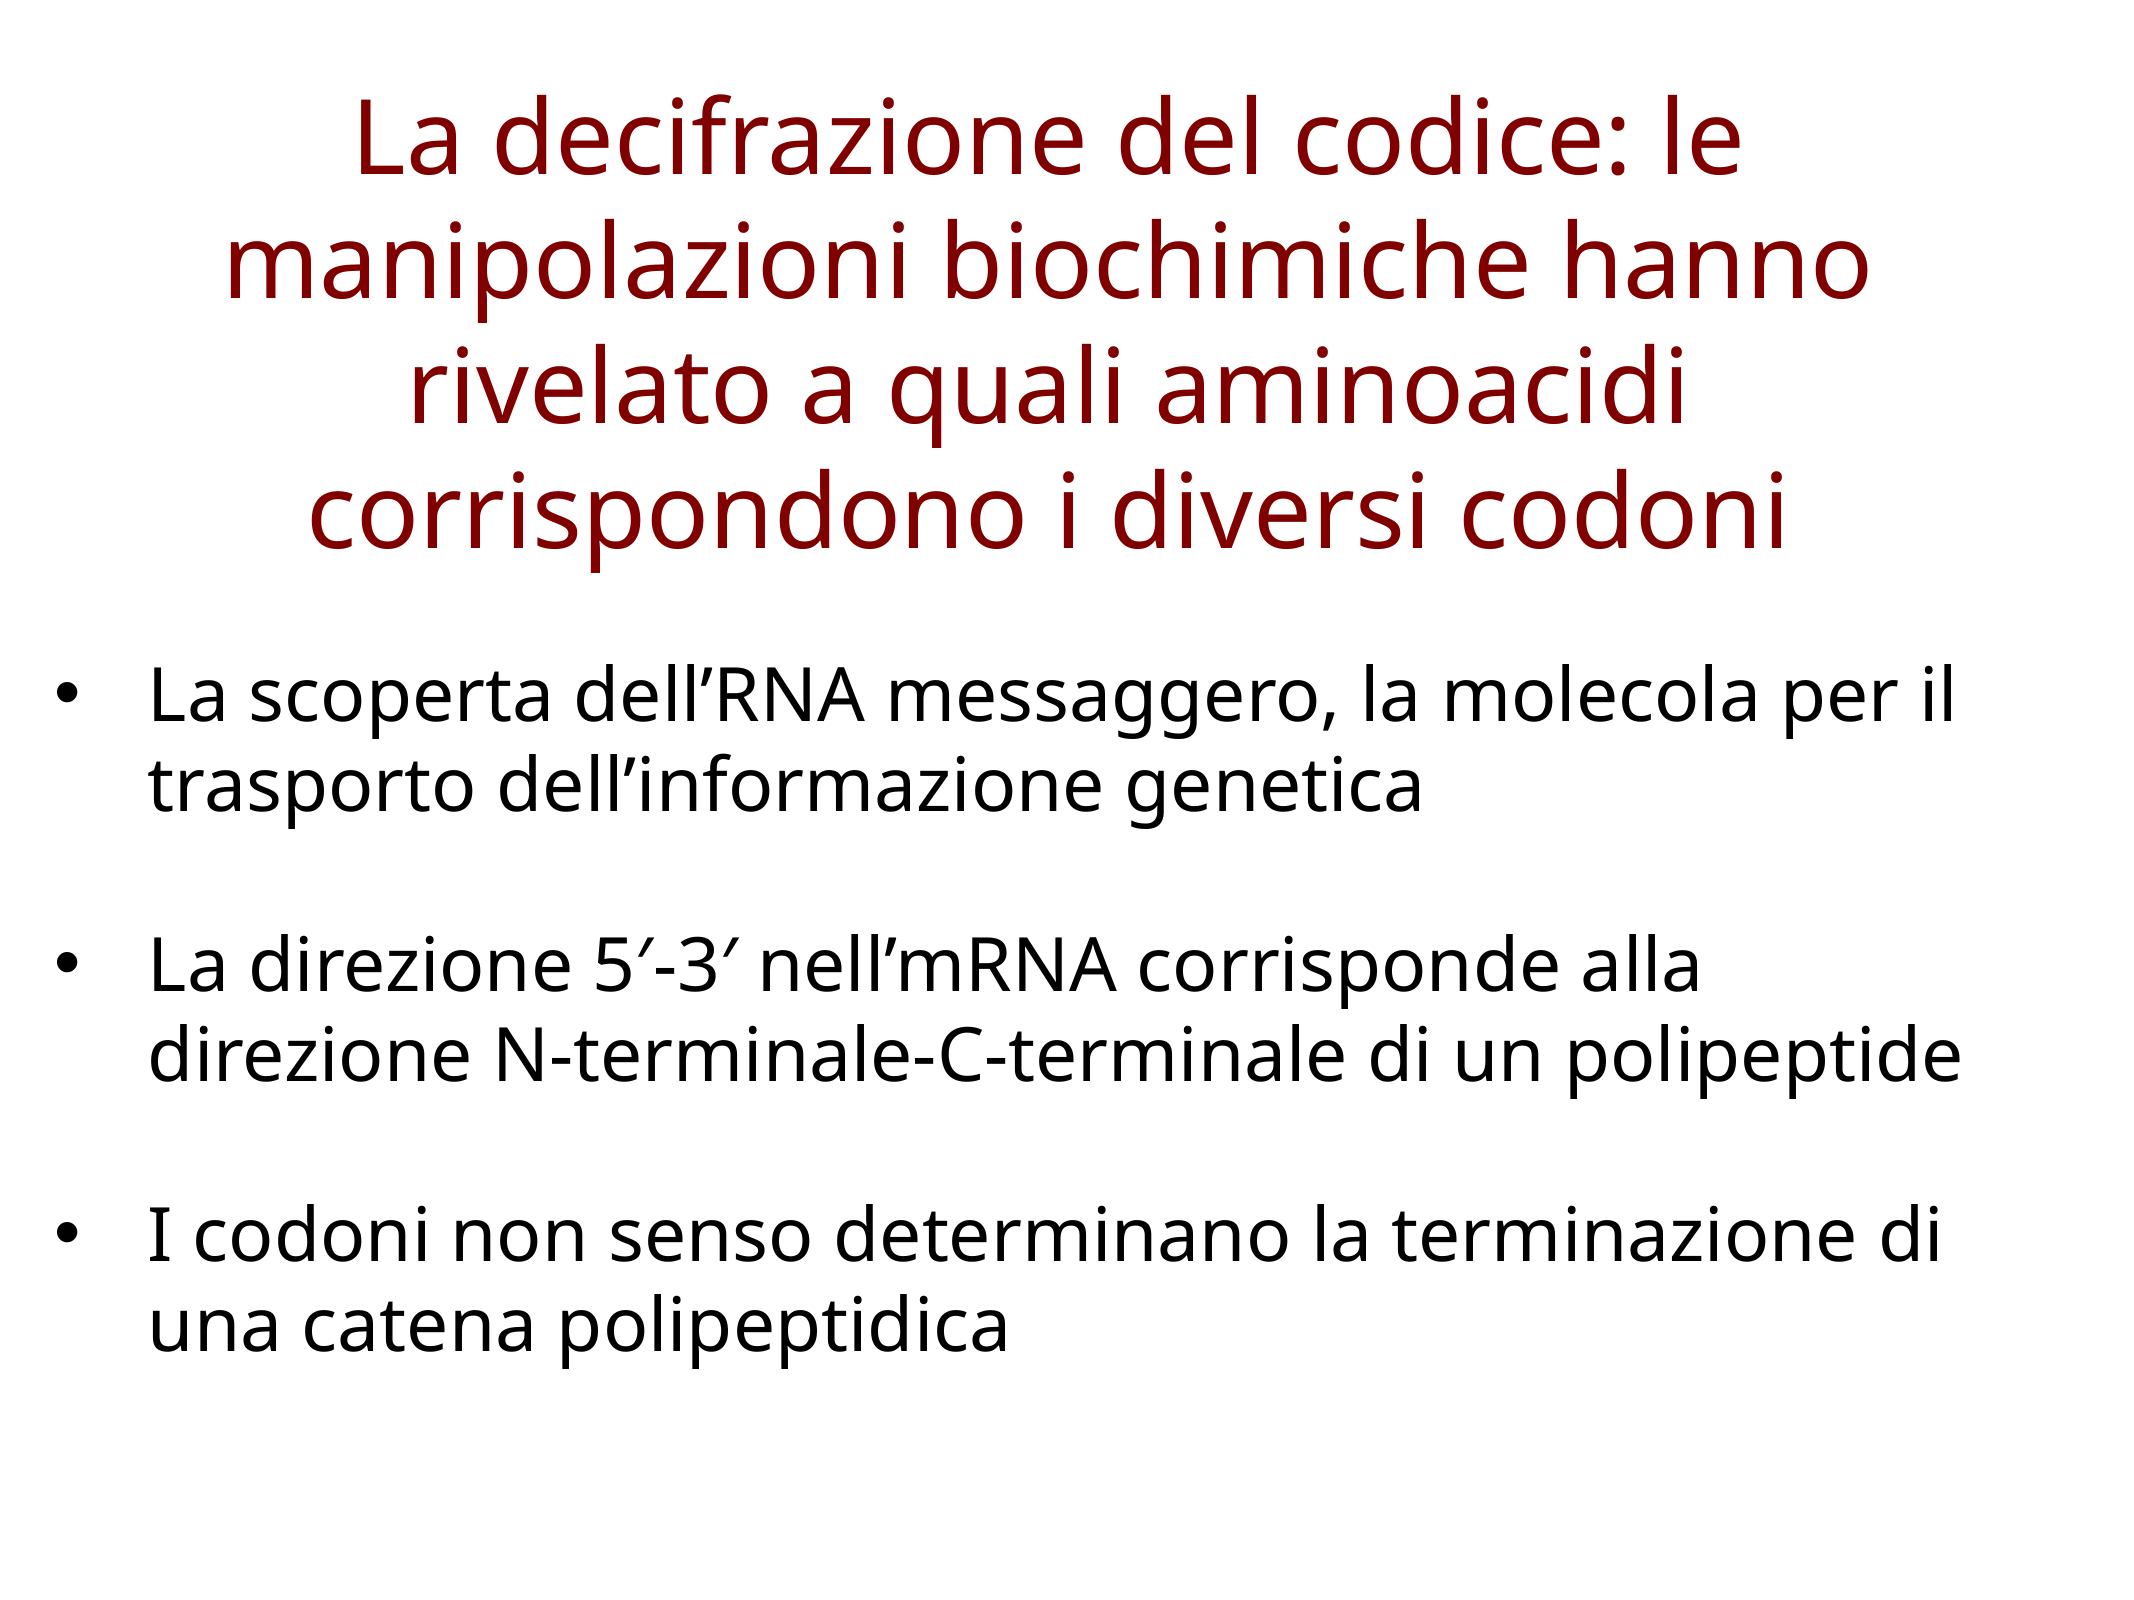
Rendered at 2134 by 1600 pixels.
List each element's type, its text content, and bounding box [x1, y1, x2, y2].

text_box La scoperta dell’RNA messaggero, la molecola per il trasporto dell’informazione genetica La direzione 5′-3′ nell’mRNA corrisponde alla direzione N-terminale-C-terminale di un polipeptide I codoni non senso determinano la terminazione di una catena polipeptidica [45, 638, 2053, 1375]
text_box La decifrazione del codice: le manipolazioni biochimiche hanno rivelato a quali aminoacidi corrispondono i diversi codoni [45, 61, 2053, 578]
